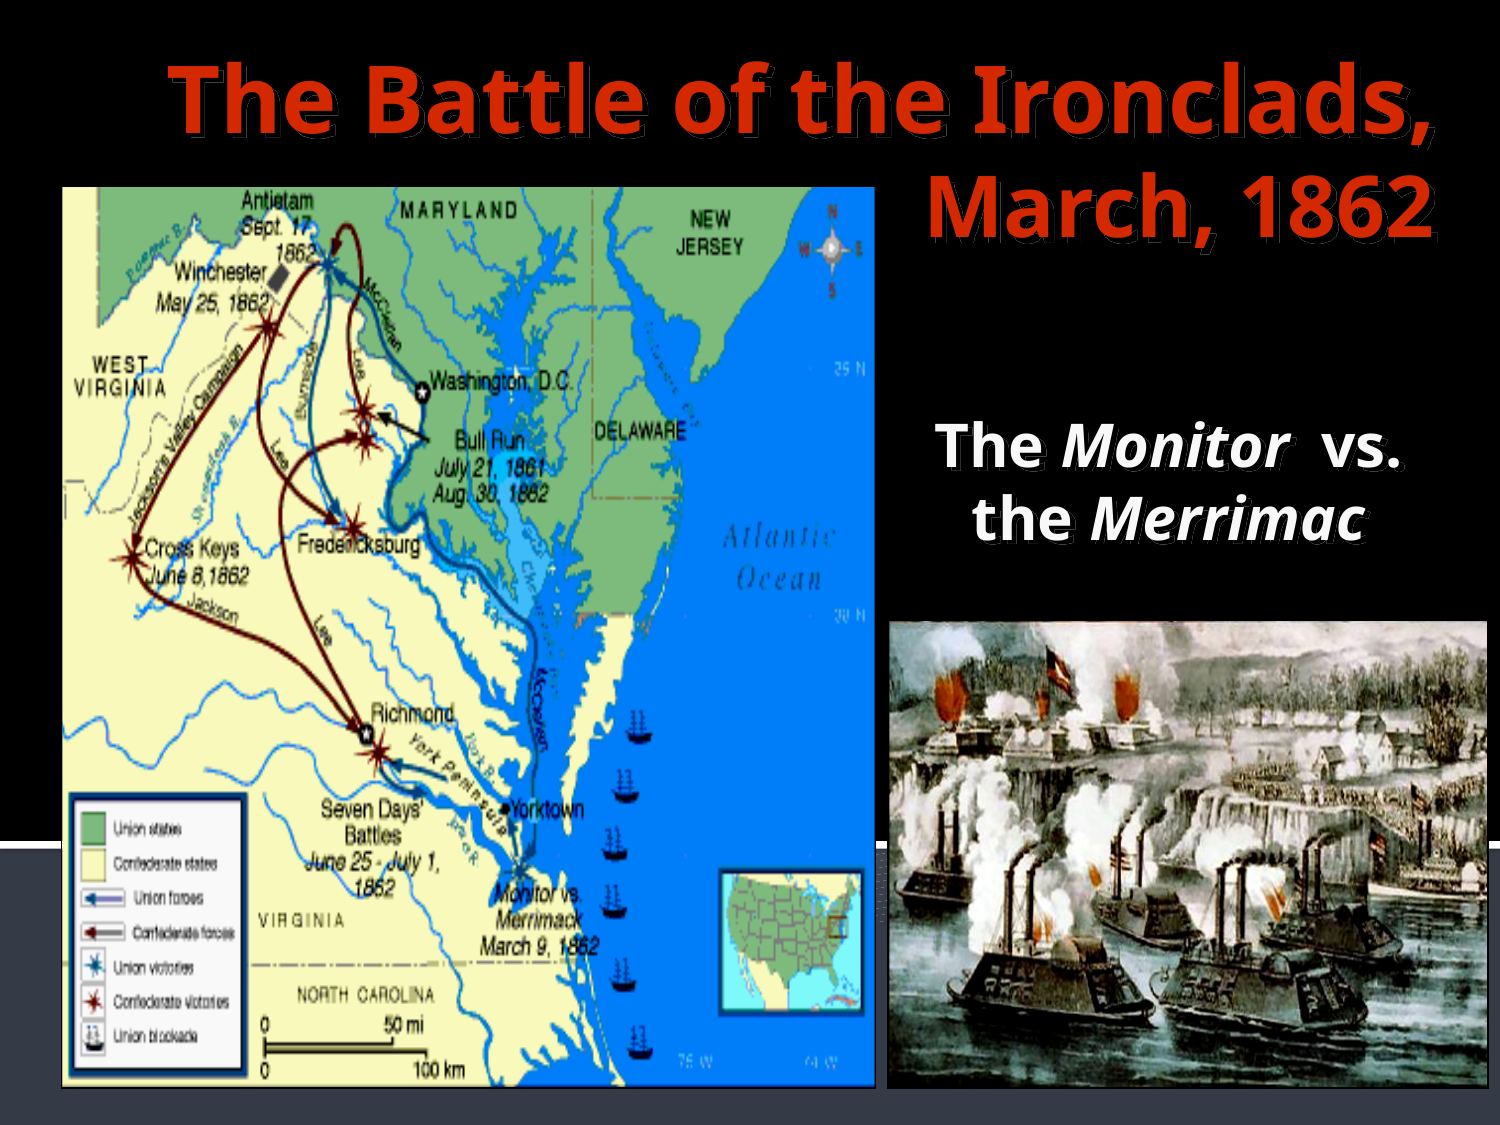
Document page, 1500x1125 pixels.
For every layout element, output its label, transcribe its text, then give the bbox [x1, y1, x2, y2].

text_box The Monitor vs. the Merrimac [899, 399, 1438, 560]
picture [888, 620, 1488, 1088]
picture [62, 187, 875, 1088]
text_box The Battle of the Ironclads, March, 1862 [50, 32, 1450, 262]
